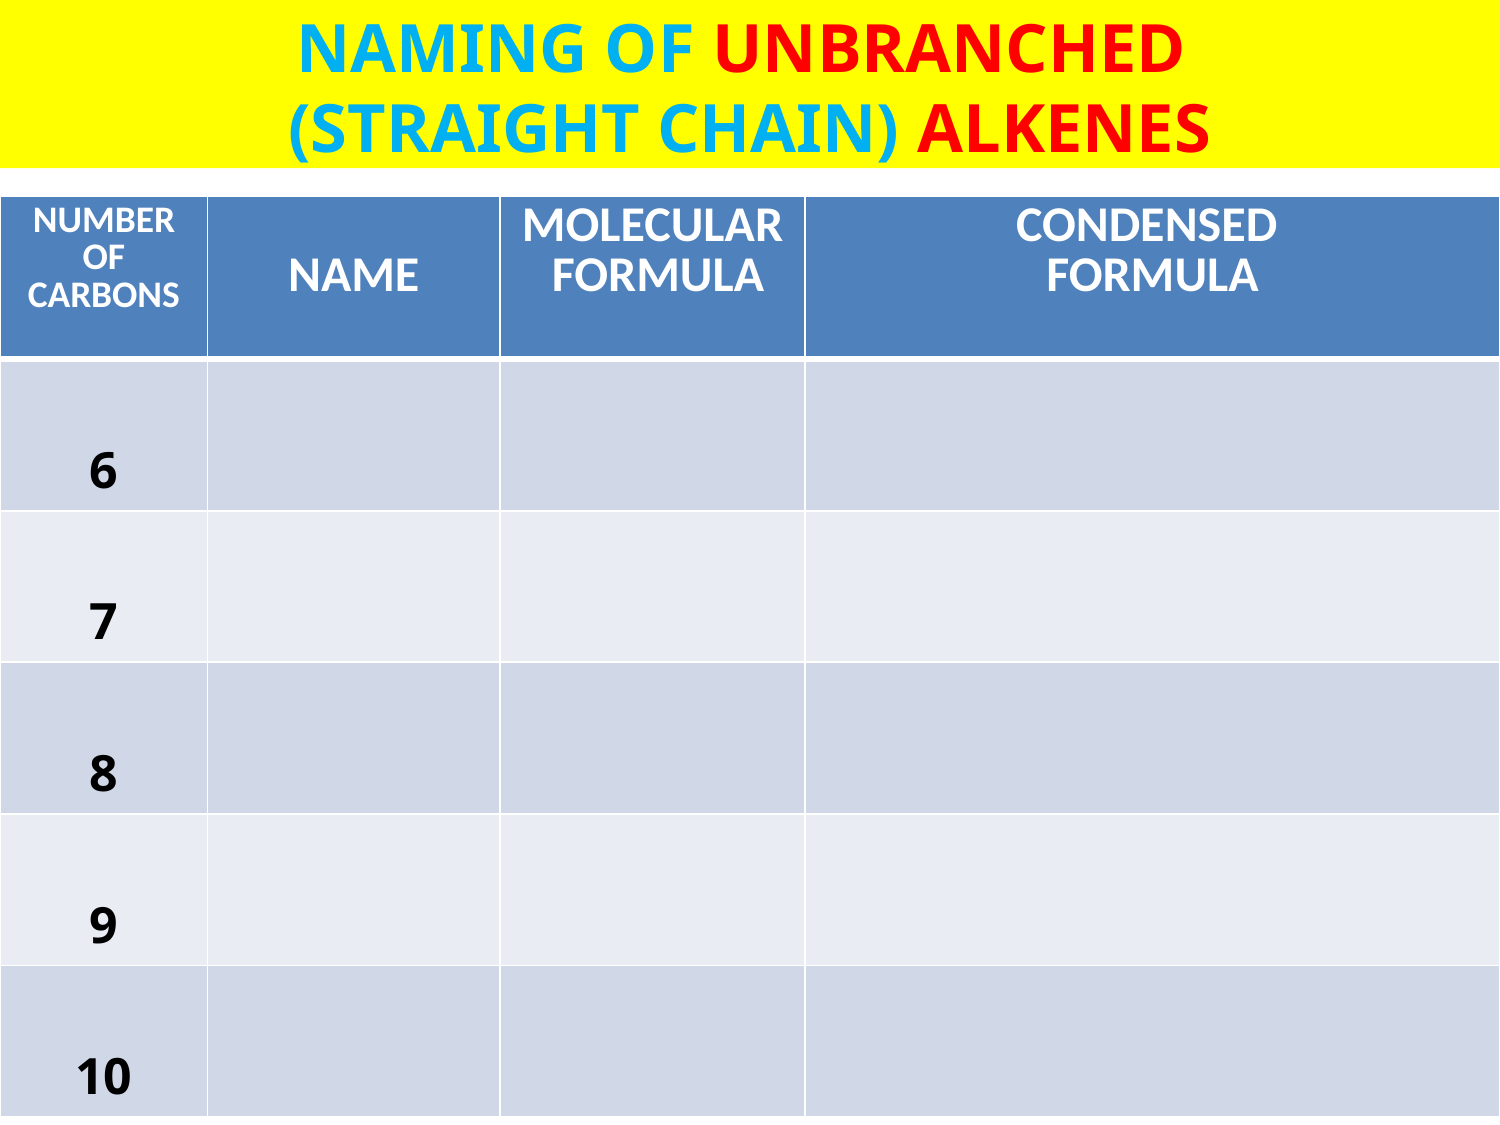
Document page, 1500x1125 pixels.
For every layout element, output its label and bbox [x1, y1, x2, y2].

table_cell [1, 663, 207, 813]
table_cell [806, 966, 1499, 1116]
table_cell [1, 815, 207, 965]
table_header [501, 197, 804, 356]
table_cell [208, 362, 499, 510]
table_cell [1, 362, 207, 510]
table_cell [806, 512, 1499, 661]
table_cell [1, 966, 207, 1116]
table_cell [208, 512, 499, 661]
table_cell [806, 362, 1499, 510]
table_cell [501, 663, 804, 813]
table_cell [501, 512, 804, 661]
table_cell [1, 512, 207, 661]
table_cell [208, 966, 499, 1116]
table_cell [806, 663, 1499, 813]
table_cell [208, 815, 499, 965]
table_header [208, 197, 499, 356]
table_header [806, 197, 1499, 356]
table_cell [806, 815, 1499, 965]
table_cell [208, 663, 499, 813]
table_header [1, 197, 207, 356]
text_box [0, 0, 1500, 169]
table_cell [501, 815, 804, 965]
table_cell [501, 966, 804, 1116]
table_cell [501, 362, 804, 510]
